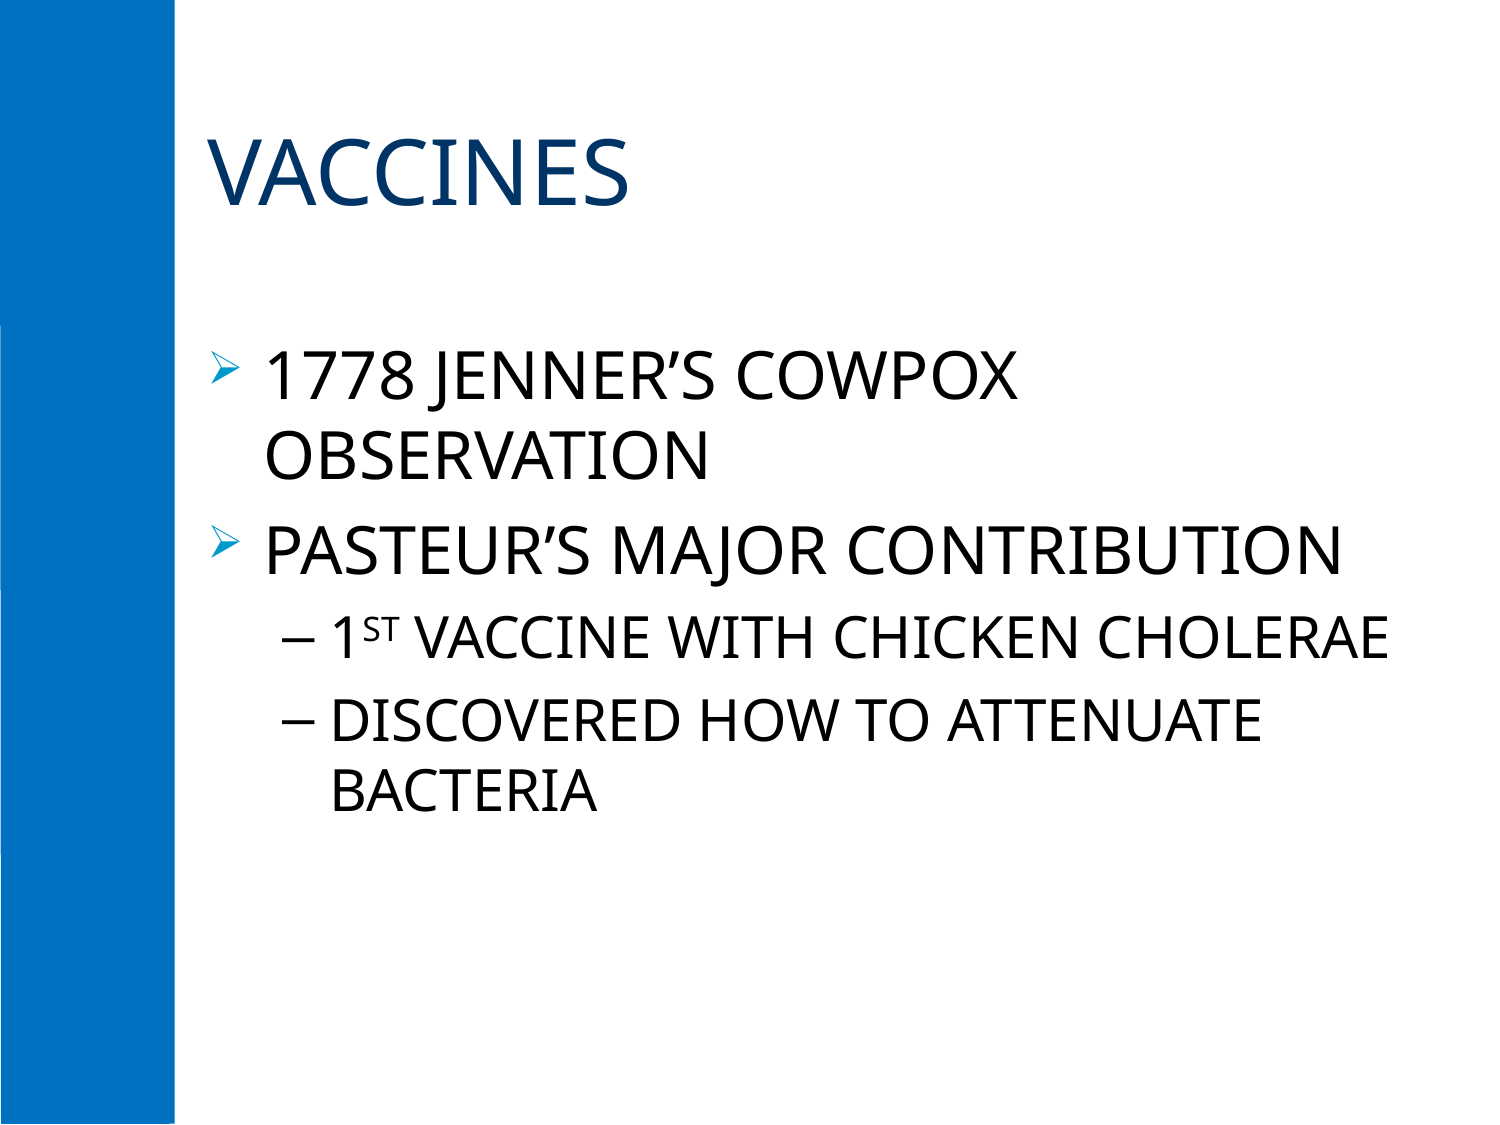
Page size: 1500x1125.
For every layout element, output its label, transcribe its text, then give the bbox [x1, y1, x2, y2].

title VACCINES [192, 12, 1468, 324]
list 1778 JENNER’S COWPOX OBSERVATION PASTEUR’S MAJOR CONTRIBUTION 1ST VACCINE WITH CHICKEN CHOLERAE DISCOVERED HOW TO ATTENUATE BACTERIA [192, 324, 1468, 1125]
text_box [0, 0, 175, 1125]
